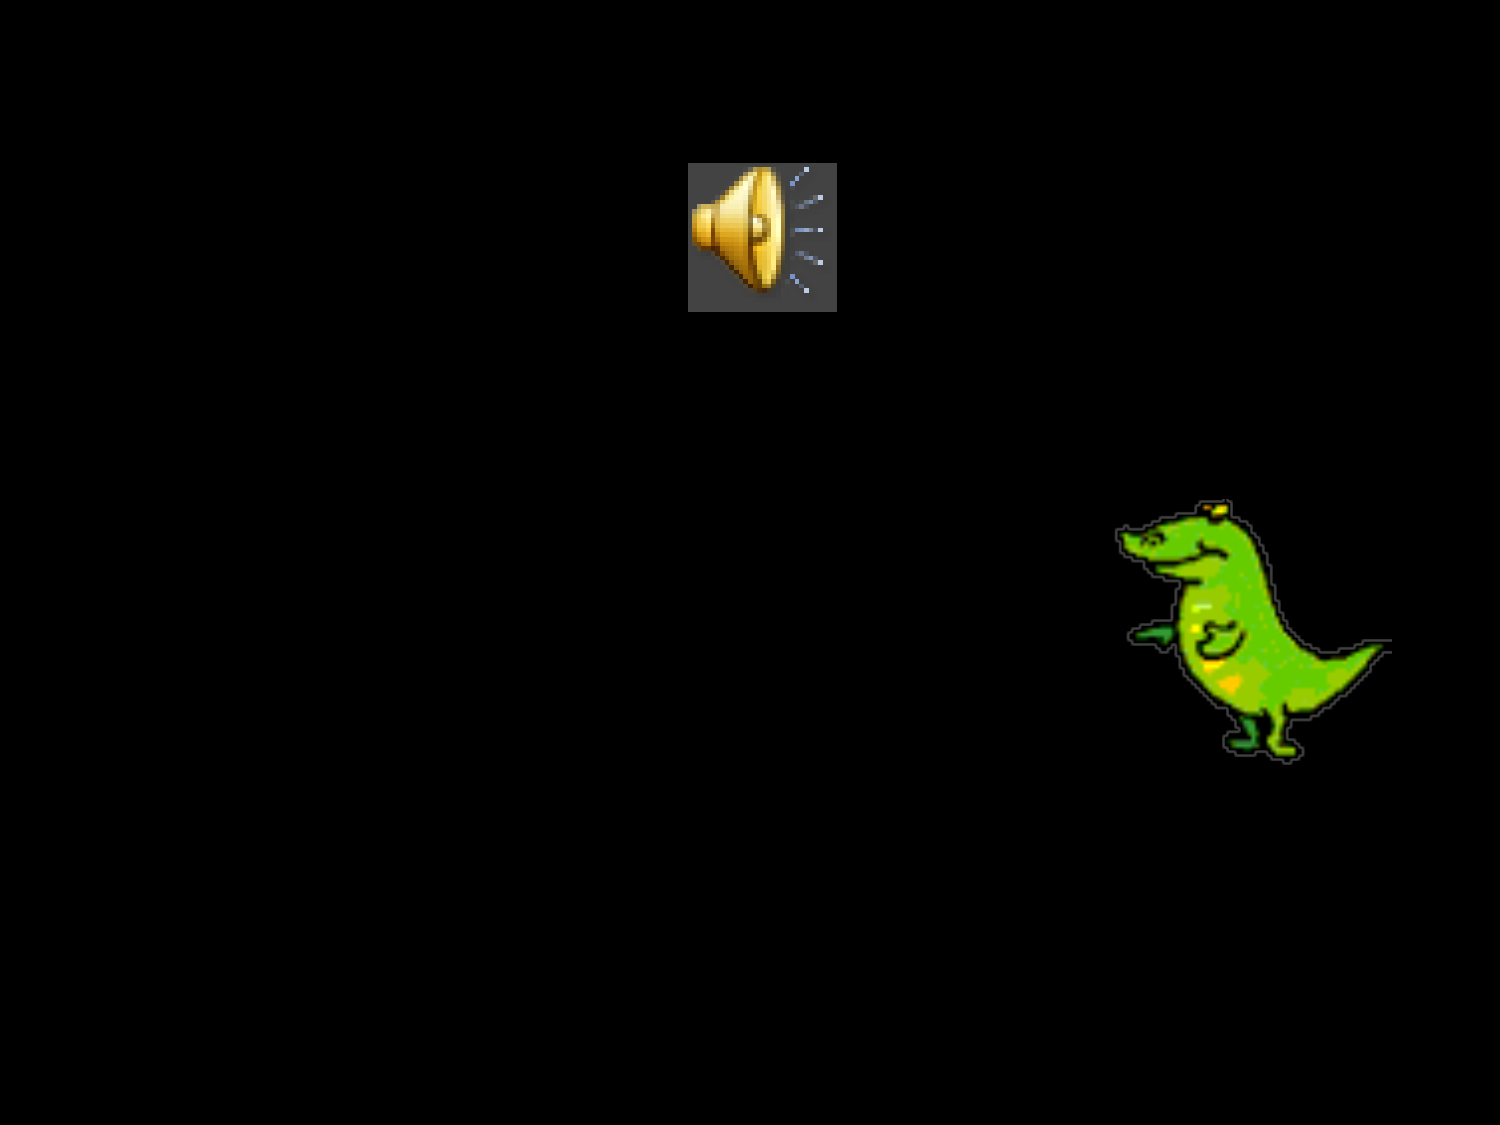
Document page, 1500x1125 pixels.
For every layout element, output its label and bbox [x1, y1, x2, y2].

picture [1074, 499, 1392, 770]
picture [686, 161, 838, 313]
